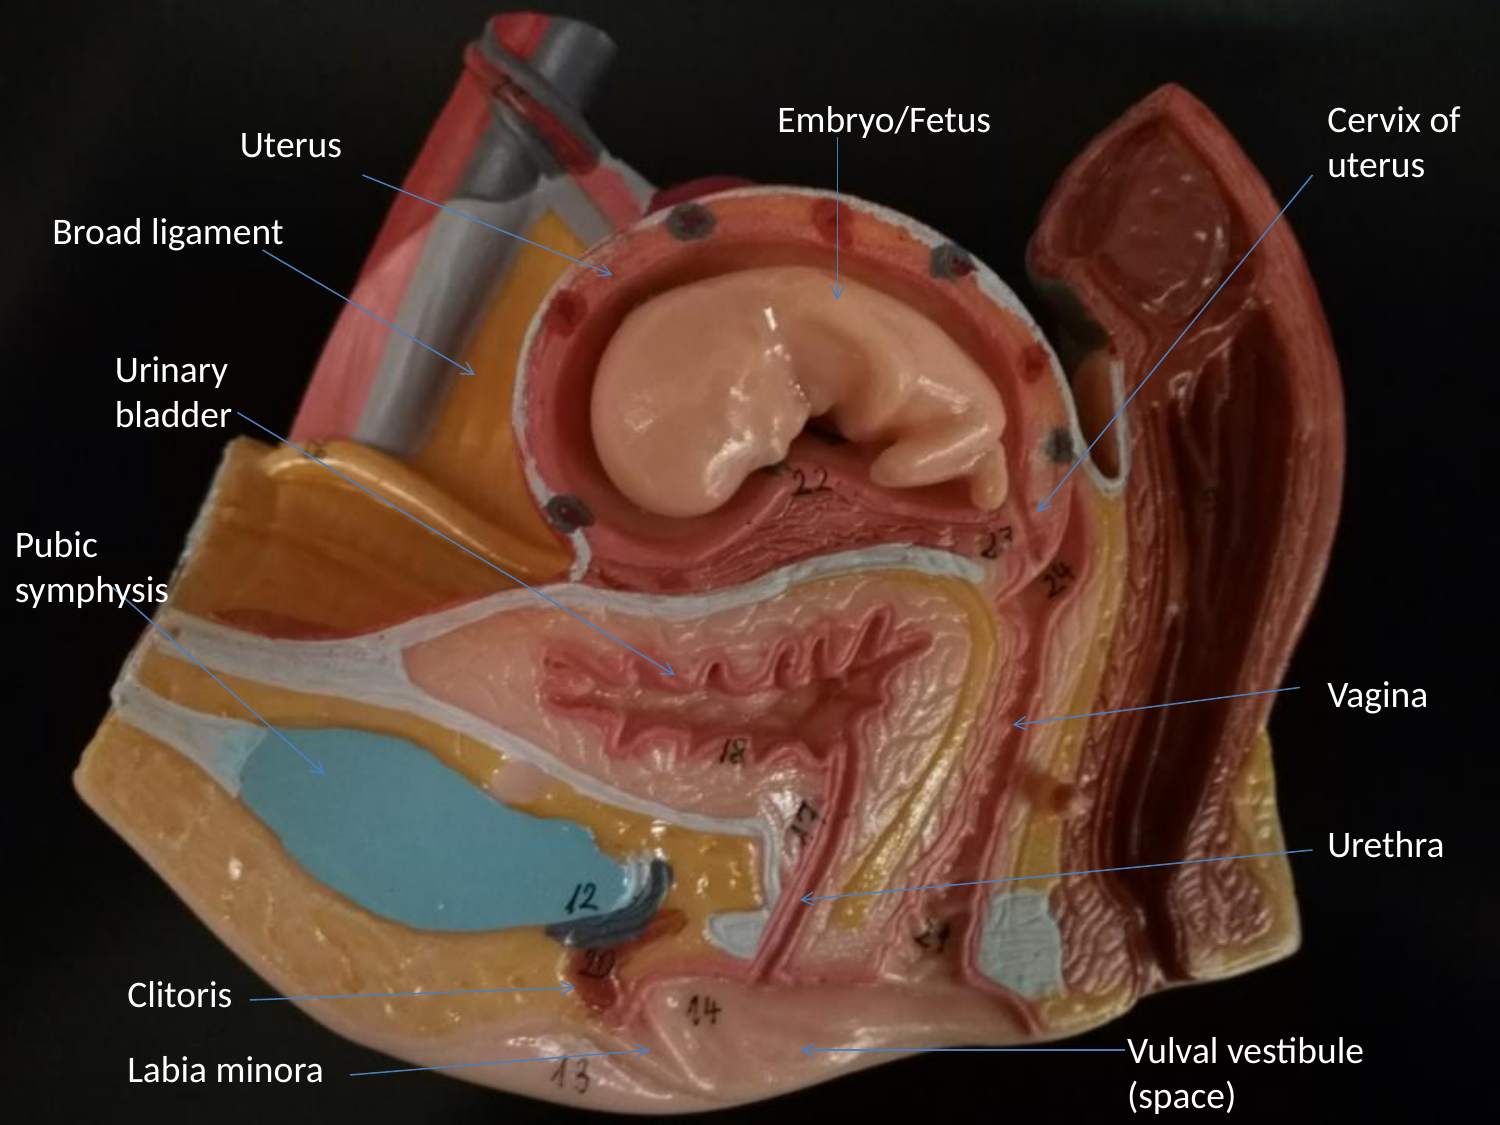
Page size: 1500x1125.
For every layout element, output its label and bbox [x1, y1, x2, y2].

text_box [262, 249, 476, 376]
text_box [362, 174, 613, 276]
text_box [799, 849, 1313, 901]
text_box [349, 1049, 651, 1076]
text_box [1037, 174, 1313, 513]
picture [0, 0, 1500, 1125]
text_box [112, 587, 326, 776]
text_box [249, 987, 576, 1001]
text_box [1012, 687, 1301, 726]
text_box [237, 412, 676, 676]
